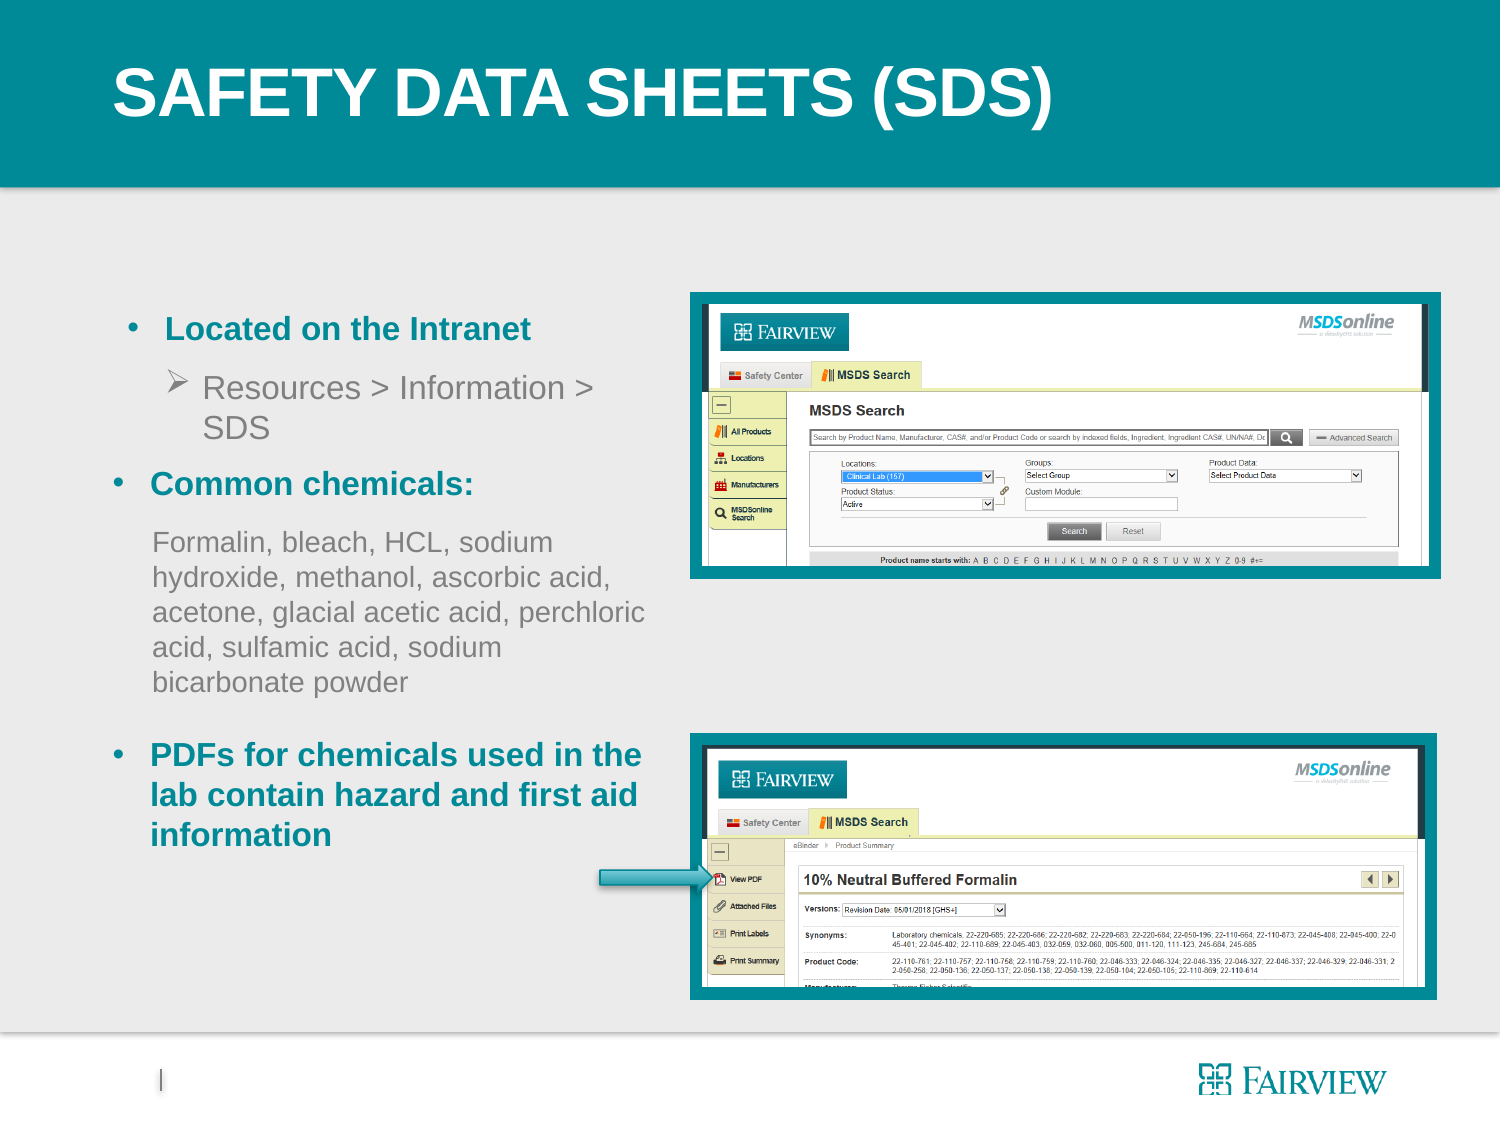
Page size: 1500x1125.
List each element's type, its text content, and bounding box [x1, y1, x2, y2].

title SAFETY DATA SHEETS (SDS) [112, 58, 1388, 134]
picture [701, 745, 1426, 988]
text_box PDFs for chemicals used in the lab contain hazard and first aid information [112, 733, 663, 897]
text_box Common chemicals: [112, 463, 513, 513]
text_box Located on the Intranet Resources > Information > SDS [112, 299, 675, 463]
text_box [599, 869, 696, 886]
text_box Formalin, bleach, HCL, sodium hydroxide, methanol, ascorbic acid, acetone, glacial acetic acid, perchloric acid, sulfamic acid, sodium bicarbonate powder [137, 516, 677, 751]
picture [701, 303, 1429, 567]
